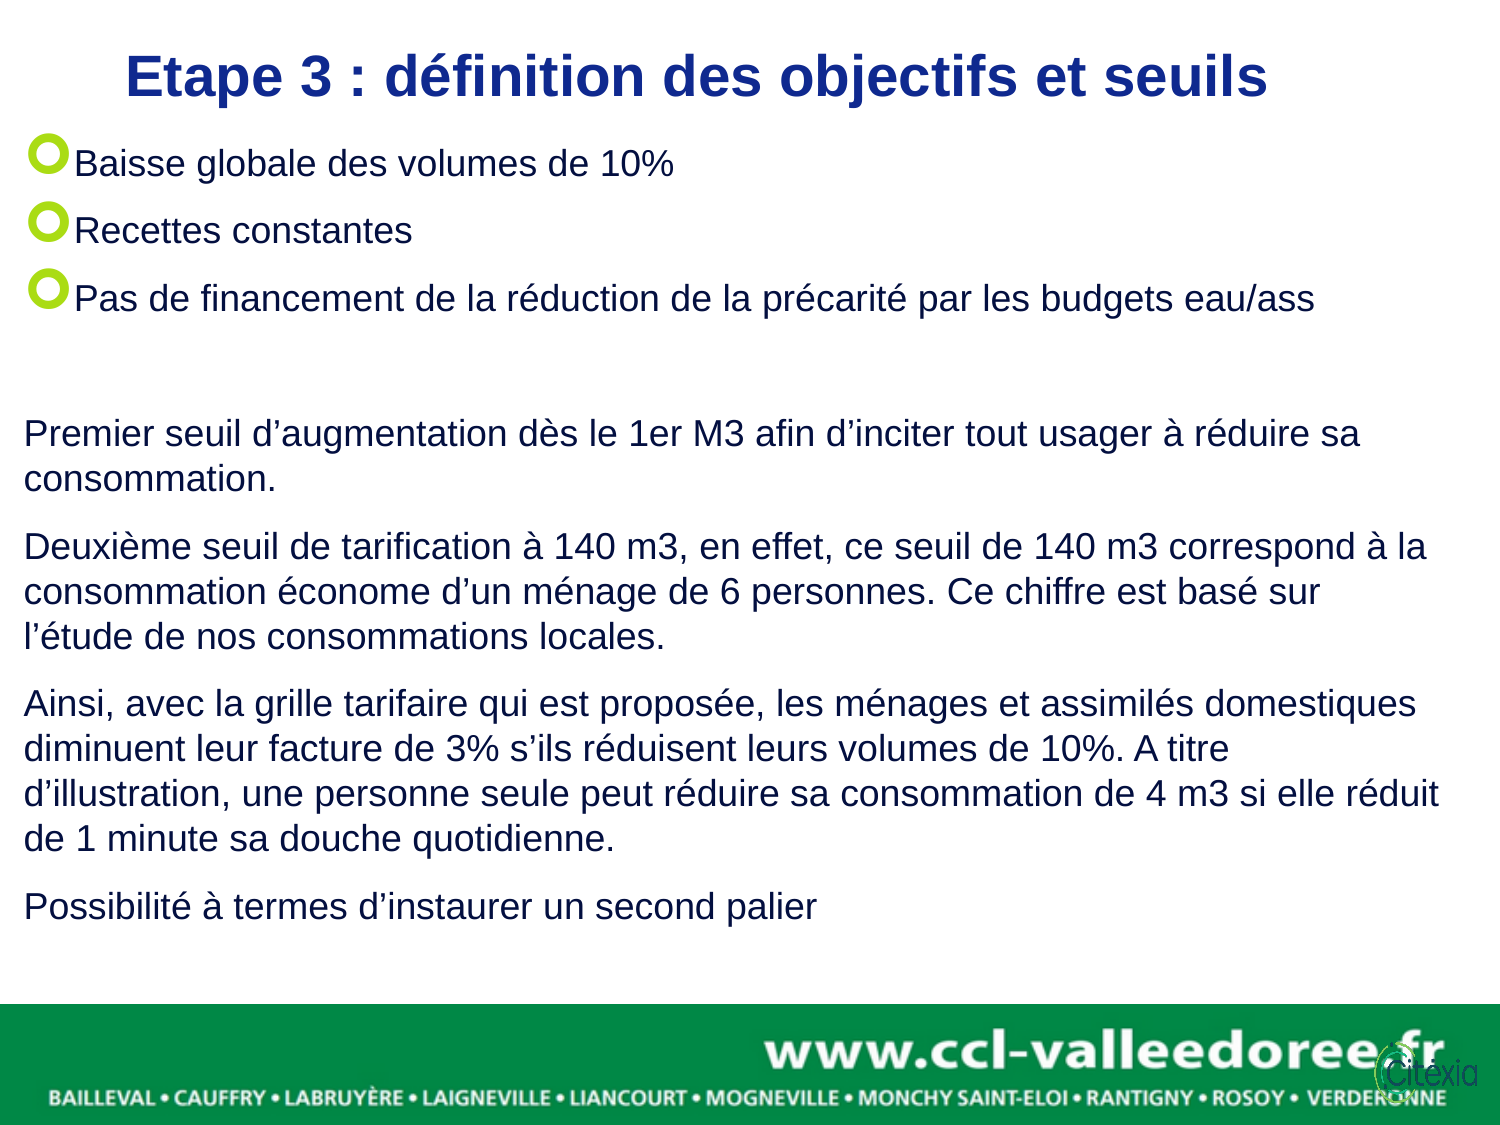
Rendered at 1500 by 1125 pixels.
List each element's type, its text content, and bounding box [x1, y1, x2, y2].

picture [0, 1004, 1500, 1125]
text_box Baisse globale des volumes de 10% Recettes constantes Pas de financement de la réduction de la précarité par les budgets eau/ass Premier seuil d’augmentation dès le 1er M3 afin d’inciter tout usager à réduire sa consommation. Deuxième seuil de tarification à 140 m3, en effet, ce seuil de 140 m3 correspond à la consommation économe d’un ménage de 6 personnes. Ce chiffre est basé sur l’étude de nos consommations locales. Ainsi, avec la grille tarifaire qui est proposée, les ménages et assimilés domestiques diminuent leur facture de 3% s’ils réduisent leurs volumes de 10%. A titre d’illustration, une personne seule peut réduire sa consommation de 4 m3 si elle réduit de 1 minute sa douche quotidienne. Possibilité à termes d’instaurer un second palier [23, 125, 1442, 941]
title Etape 3 : définition des objectifs et seuils [29, 45, 1366, 125]
